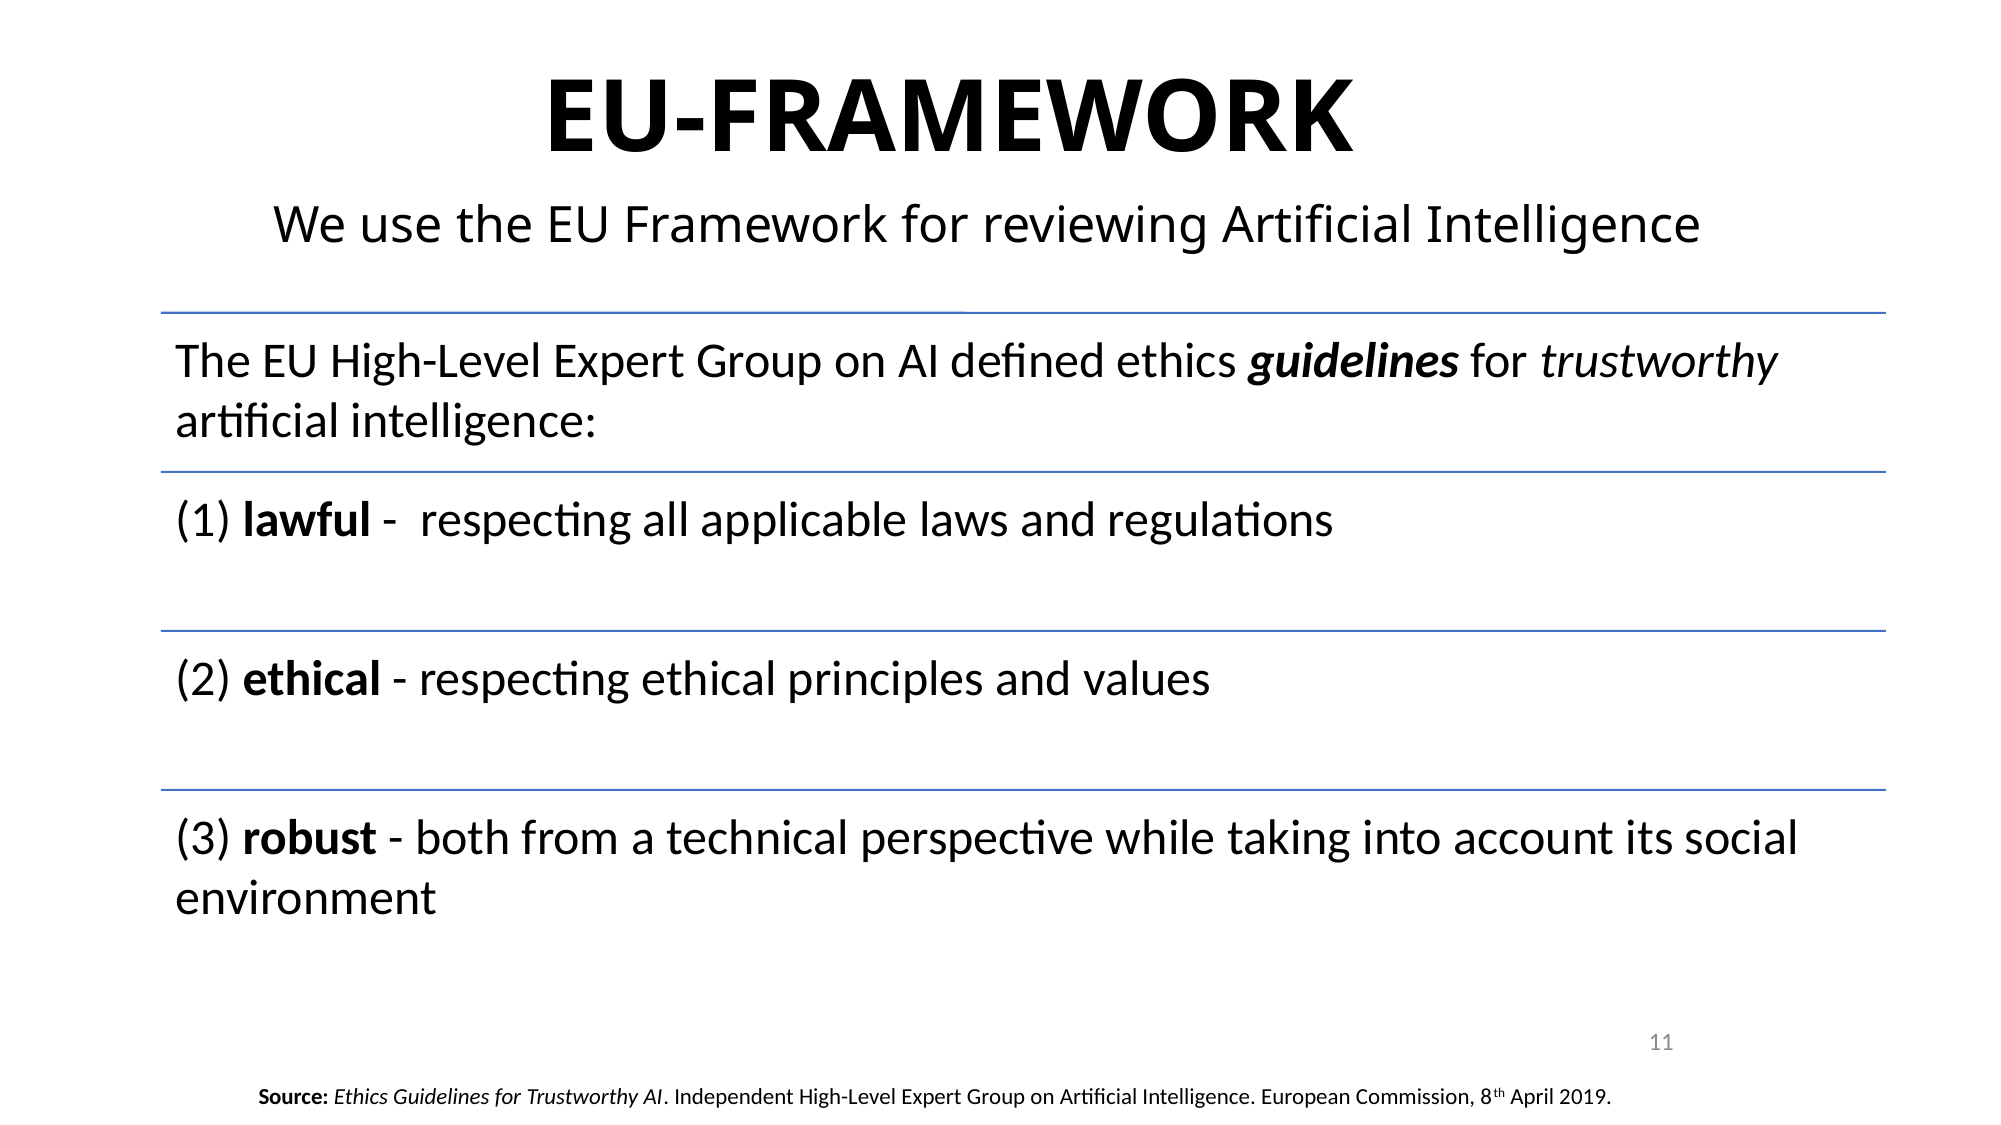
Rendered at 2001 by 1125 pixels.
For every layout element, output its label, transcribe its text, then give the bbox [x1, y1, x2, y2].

title We use the EU Framework for reviewing Artificial Intelligence [90, 139, 1886, 313]
text_box Source: Ethics Guidelines for Trustworthy AI. Independent High-Level Expert Group on Artificial Intelligence. European Commission, 8th April 2019. [243, 1074, 1861, 1117]
slide_number 11 [1339, 1010, 1690, 1071]
text_box Eu-framework [50, 32, 1847, 206]
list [160, 312, 1886, 949]
